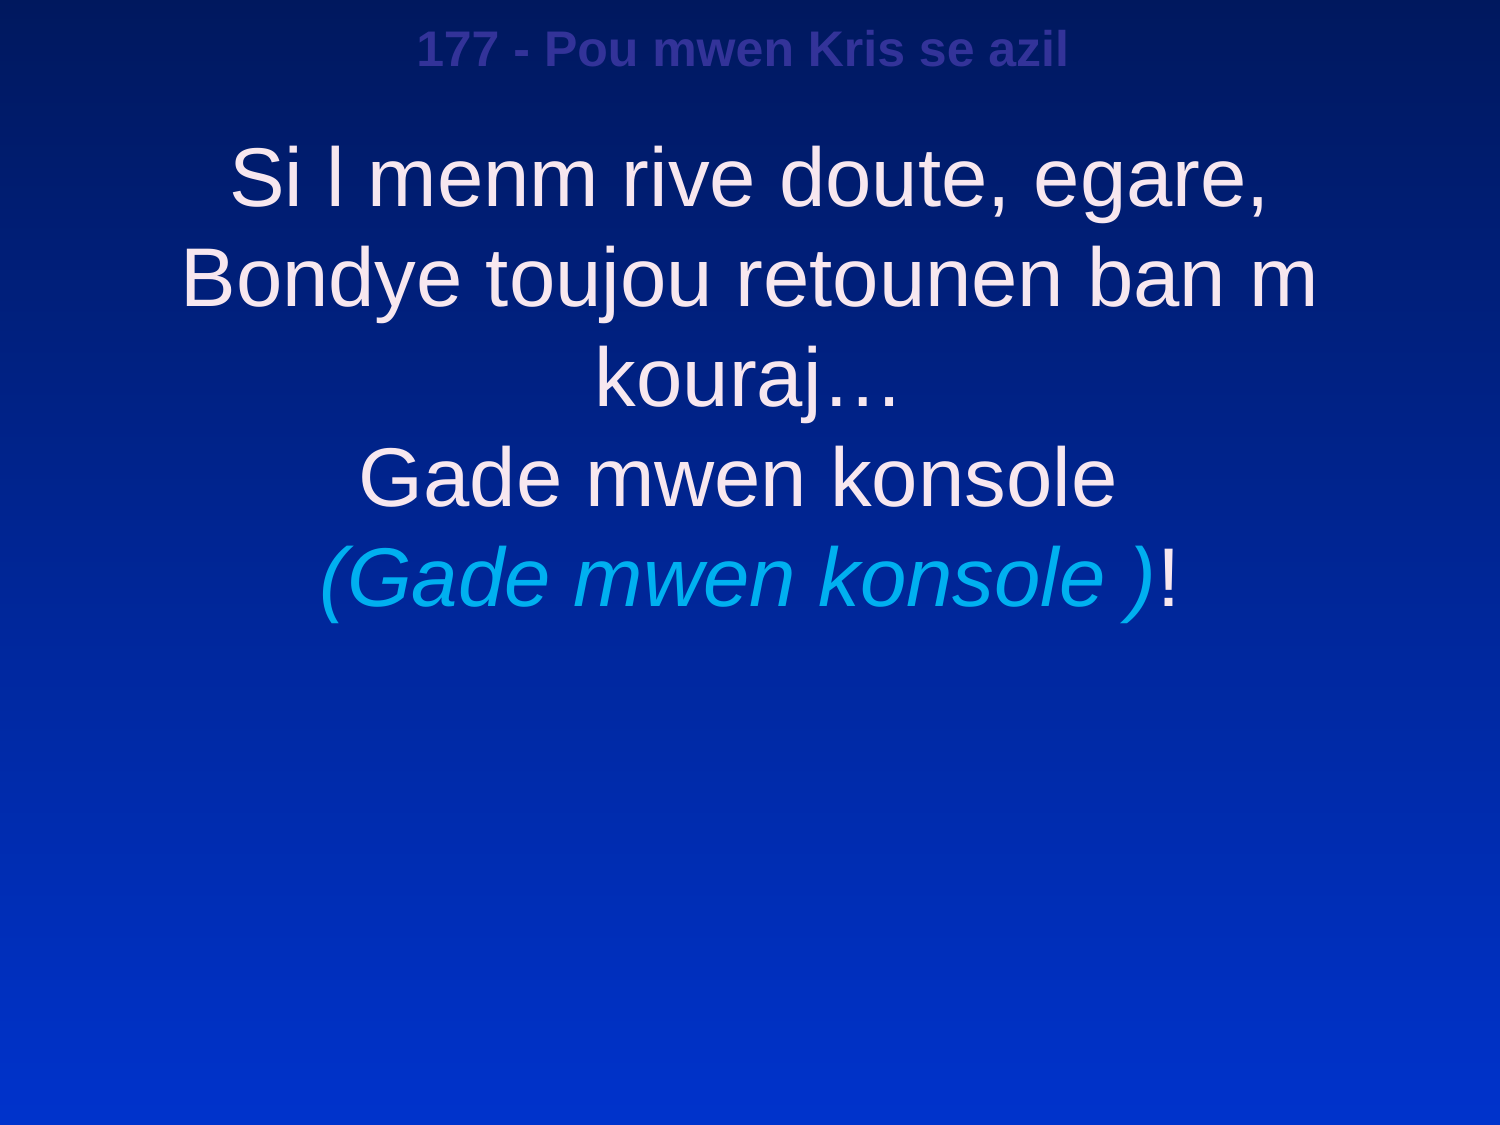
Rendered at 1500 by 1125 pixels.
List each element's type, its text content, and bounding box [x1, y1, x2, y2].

text_box Si l menm rive doute, egare, Bondye toujou retounen ban m kouraj… Gade mwen konsole (Gade mwen konsole )! [79, 115, 1421, 630]
text_box 177 - Pou mwen Kris se azil [0, 9, 1500, 79]
